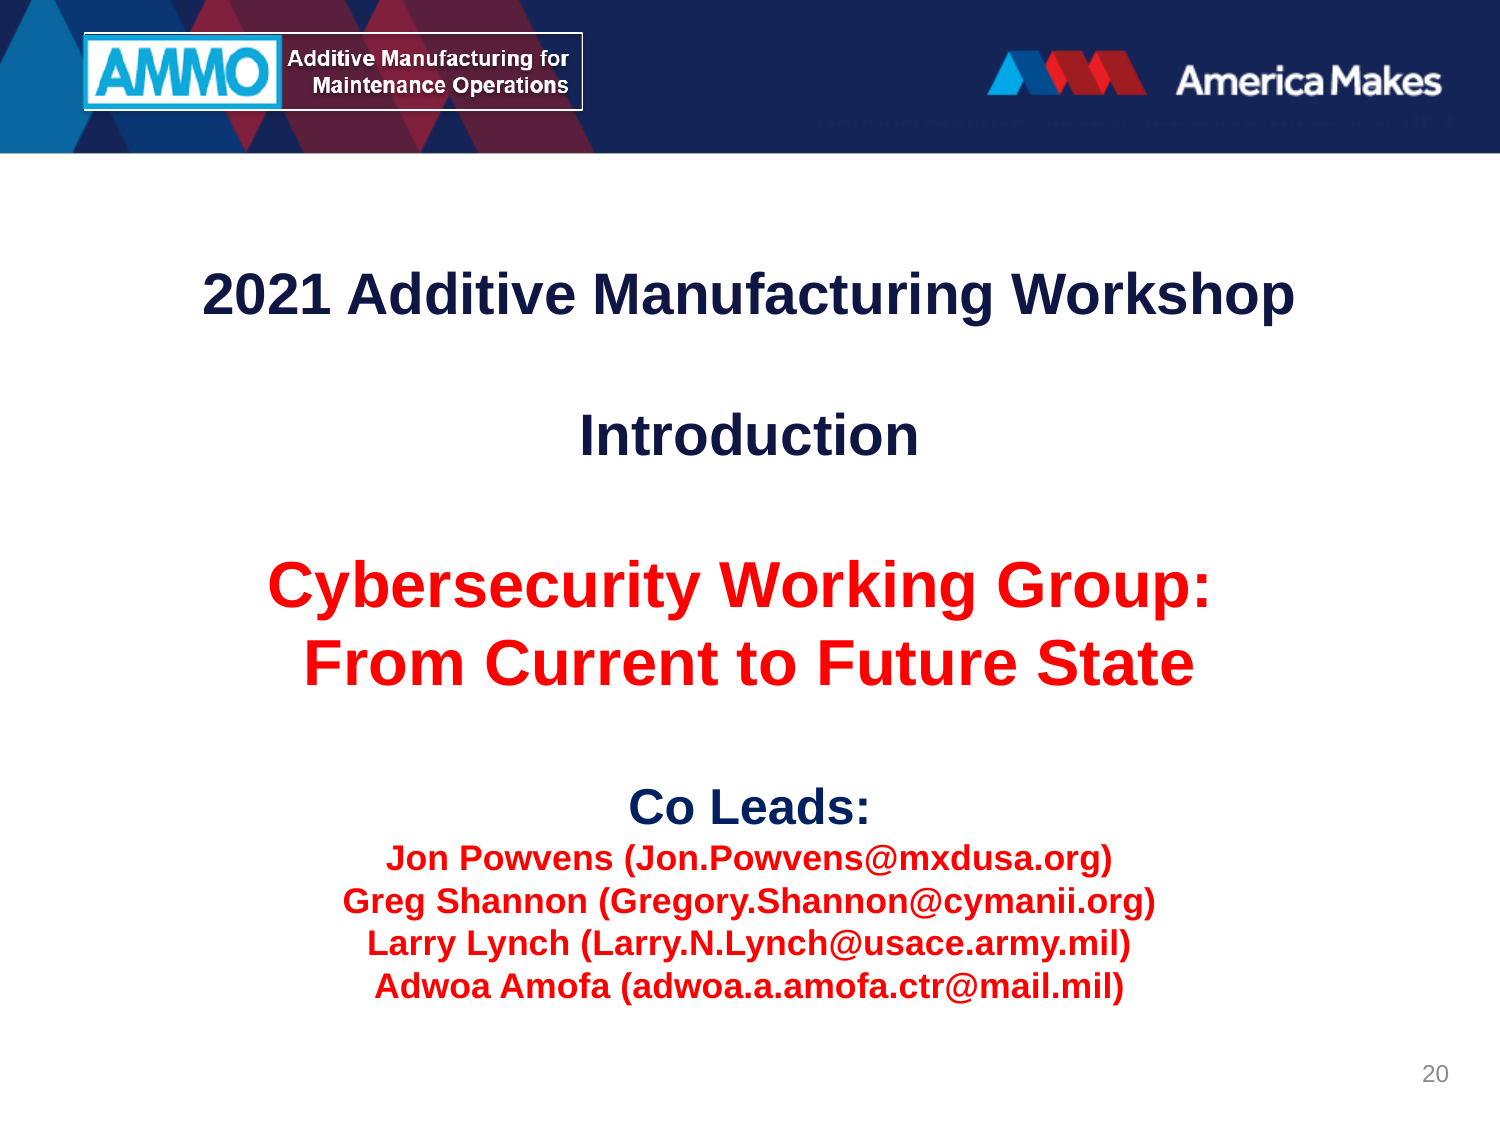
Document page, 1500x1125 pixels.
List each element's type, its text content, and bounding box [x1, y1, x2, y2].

slide_number 20 [1113, 1042, 1464, 1103]
title 2021 Additive Manufacturing Workshop Introduction Cybersecurity Working Group: From Current to Future State Co Leads: Jon Powvens (Jon.Powvens@mxdusa.org) Greg Shannon (Gregory.Shannon@cymanii.org) Larry Lynch (Larry.N.Lynch@usace.army.mil) Adwoa Amofa (adwoa.a.amofa.ctr@mail.mil) [12, 174, 1488, 1103]
picture [0, 0, 1500, 163]
